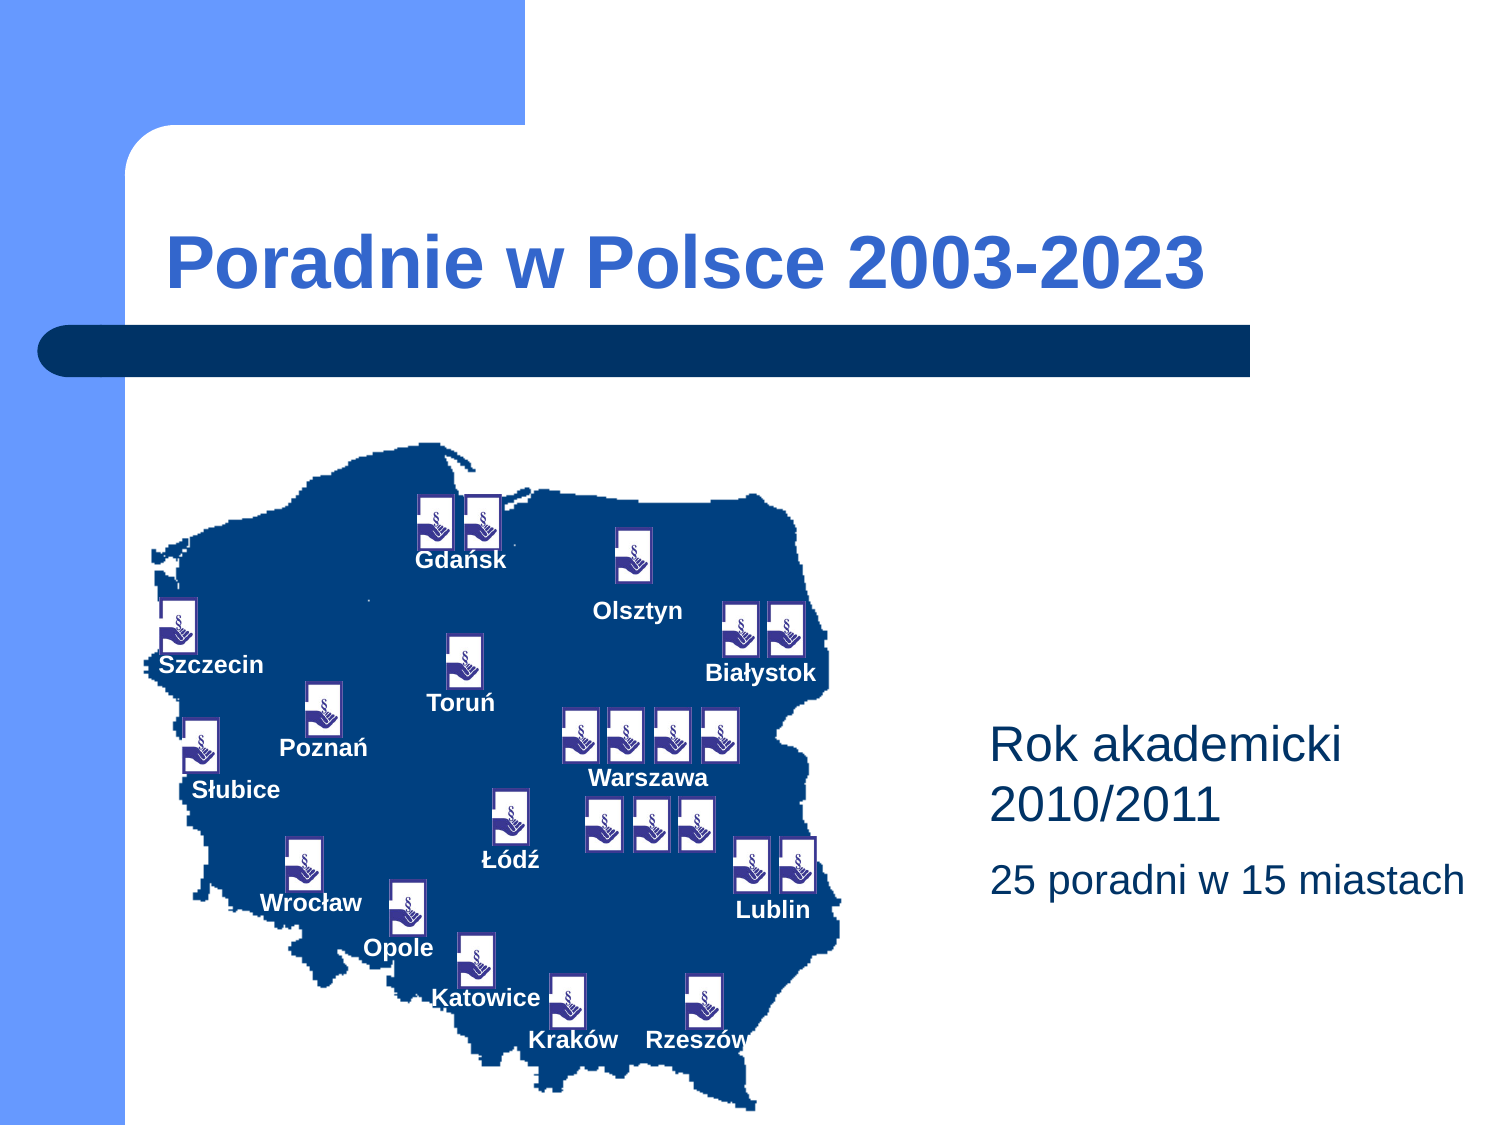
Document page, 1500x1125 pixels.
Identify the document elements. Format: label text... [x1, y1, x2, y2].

text_box Poradnie w Polsce 2003-2023 [150, 125, 1463, 313]
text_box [123, 440, 1500, 1119]
